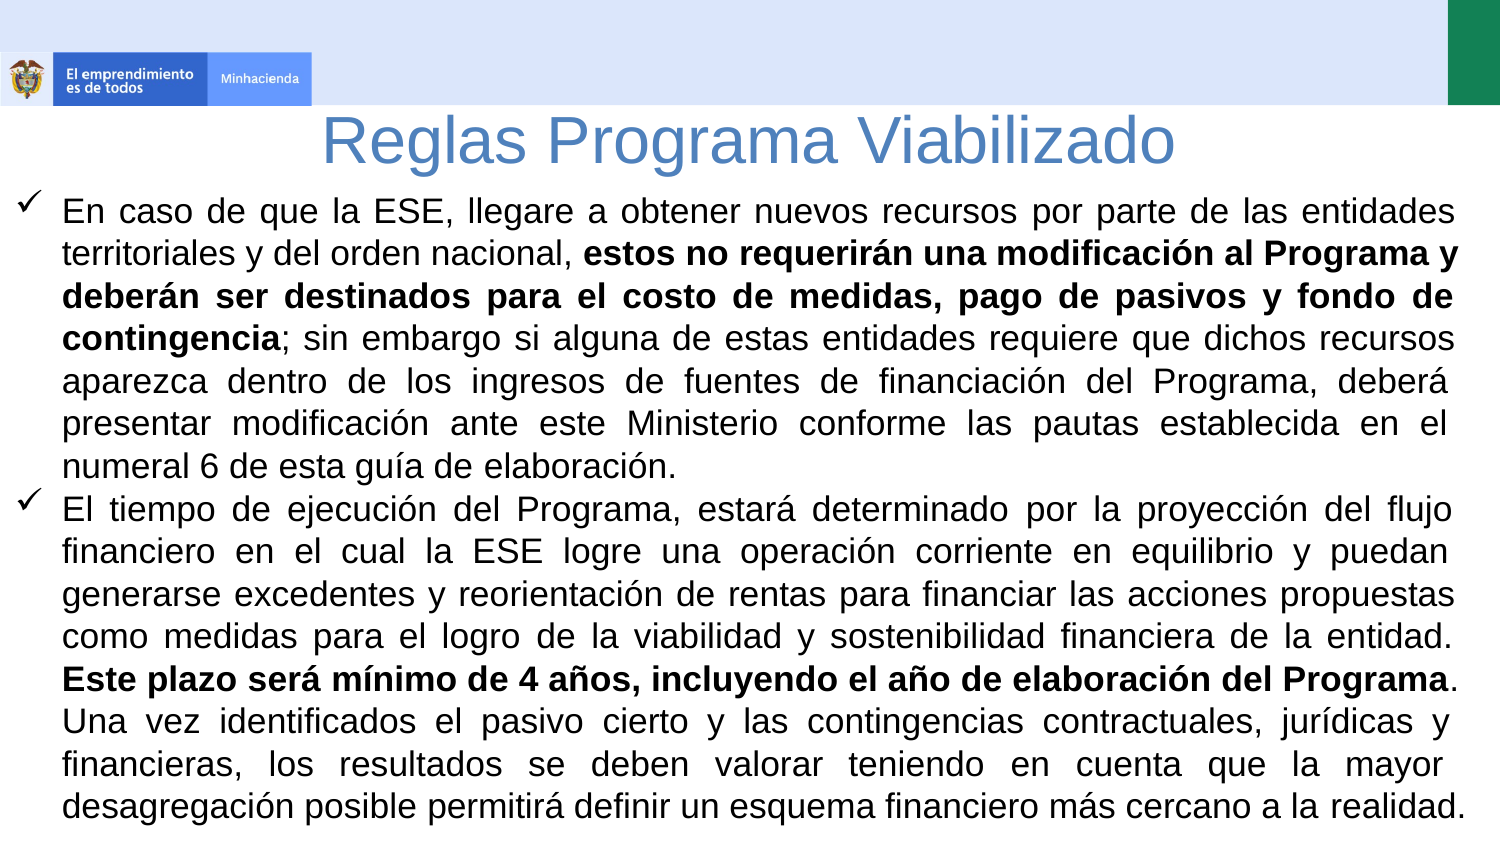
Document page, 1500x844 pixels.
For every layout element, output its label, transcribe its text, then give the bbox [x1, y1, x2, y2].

title Reglas Programa Viabilizado [318, 94, 1181, 185]
text_box En caso de que la ESE, llegare a obtener nuevos recursos por parte de las entidades territoriales y del orden nacional, estos no requerirán una modificación al Programa y deberán ser destinados para el costo de medidas, pago de pasivos y fondo de contingencia; sin embargo si alguna de estas entidades requiere que dichos recursos aparezca dentro de los ingresos de fuentes de financiación del Programa, deberá presentar modificación ante este Ministerio conforme las pautas establecida en el numeral 6 de esta guía de elaboración. El tiempo de ejecución del Programa, estará determinado por la proyección del flujo financiero en el cual la ESE logre una operación corriente en equilibrio y puedan generarse excedentes y reorientación de rentas para financiar las acciones propuestas como medidas para el logro de la viabilidad y sostenibilidad financiera de la entidad. Este plazo será mínimo de 4 años, incluyendo el año de elaboración del Programa. Una vez identificados el pasivo cierto y las contingencias contractuales, jurídicas y financieras, los resultados se deben valorar teniendo en cuenta que la mayor desagregación posible permitirá definir un esquema financiero más cercano a la realidad. [12, 185, 1470, 826]
picture [0, 52, 312, 106]
